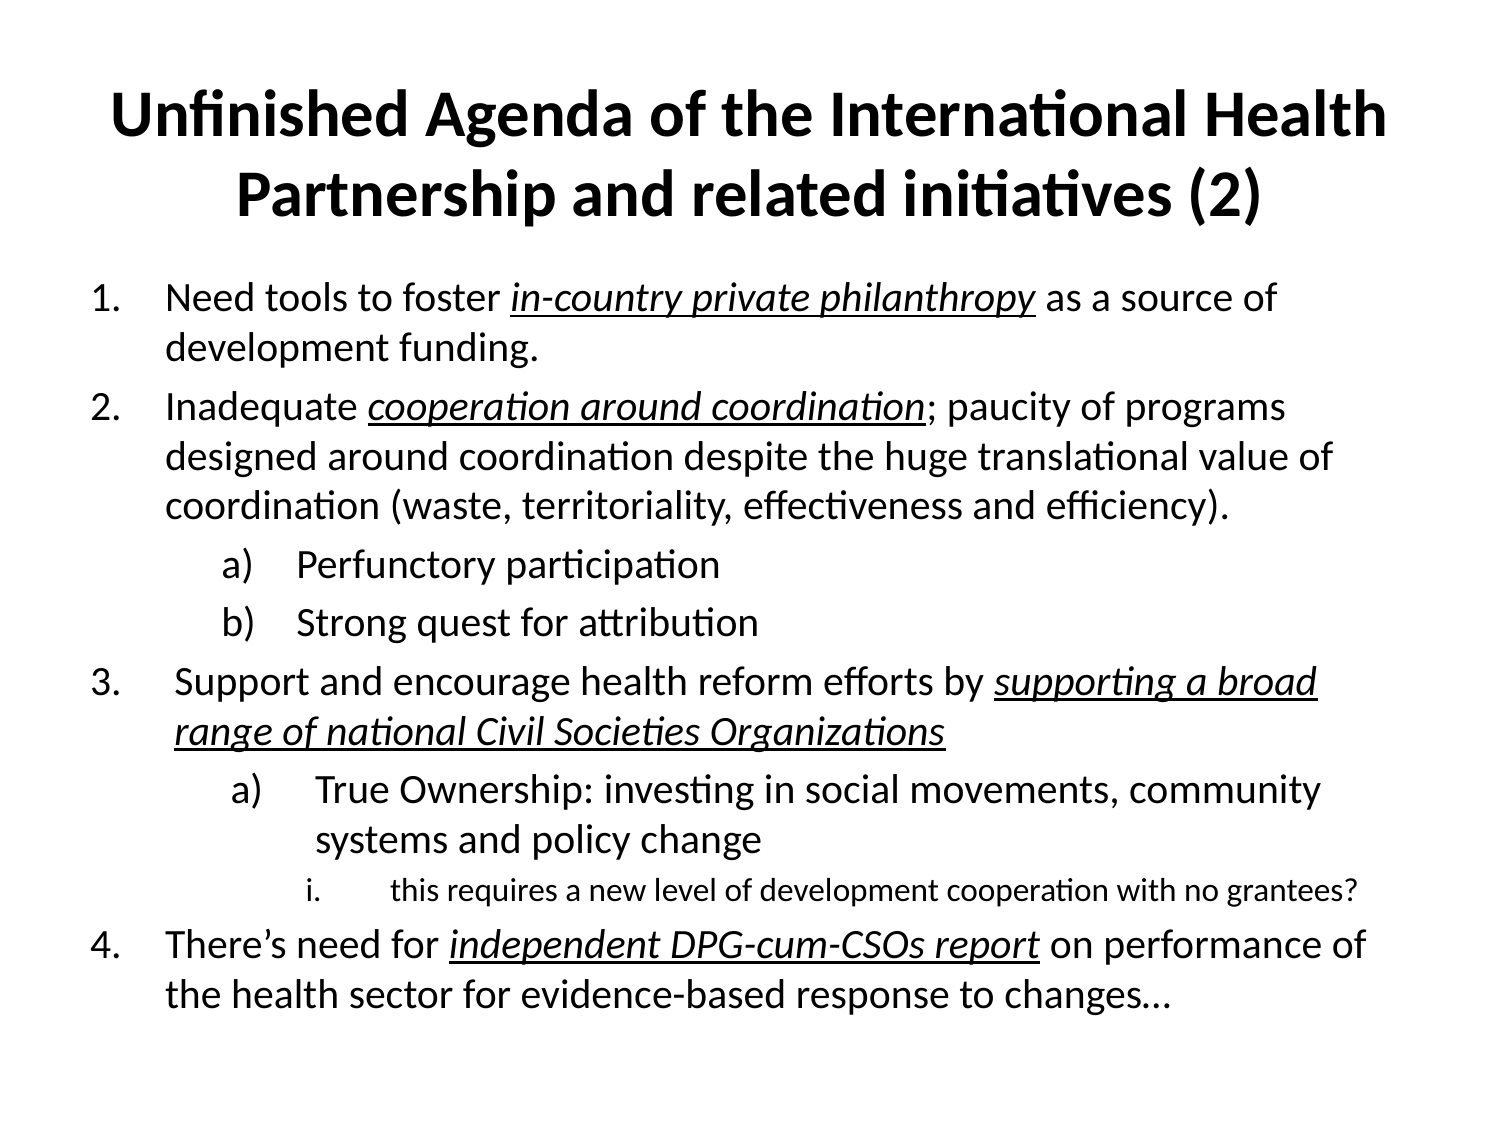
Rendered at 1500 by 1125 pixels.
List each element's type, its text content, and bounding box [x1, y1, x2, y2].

title Unfinished Agenda of the International Health Partnership and related initiatives (2) [75, 37, 1425, 262]
list Need tools to foster in-country private philanthropy as a source of development funding. Inadequate cooperation around coordination; paucity of programs designed around coordination despite the huge translational value of coordination (waste, territoriality, effectiveness and efficiency). Perfunctory participation Strong quest for attribution Support and encourage health reform efforts by supporting a broad range of national Civil Societies Organizations True Ownership: investing in social movements, community systems and policy change this requires a new level of development cooperation with no grantees? There’s need for independent DPG-cum-CSOs report on performance of the health sector for evidence-based response to changes… [75, 262, 1425, 1075]
